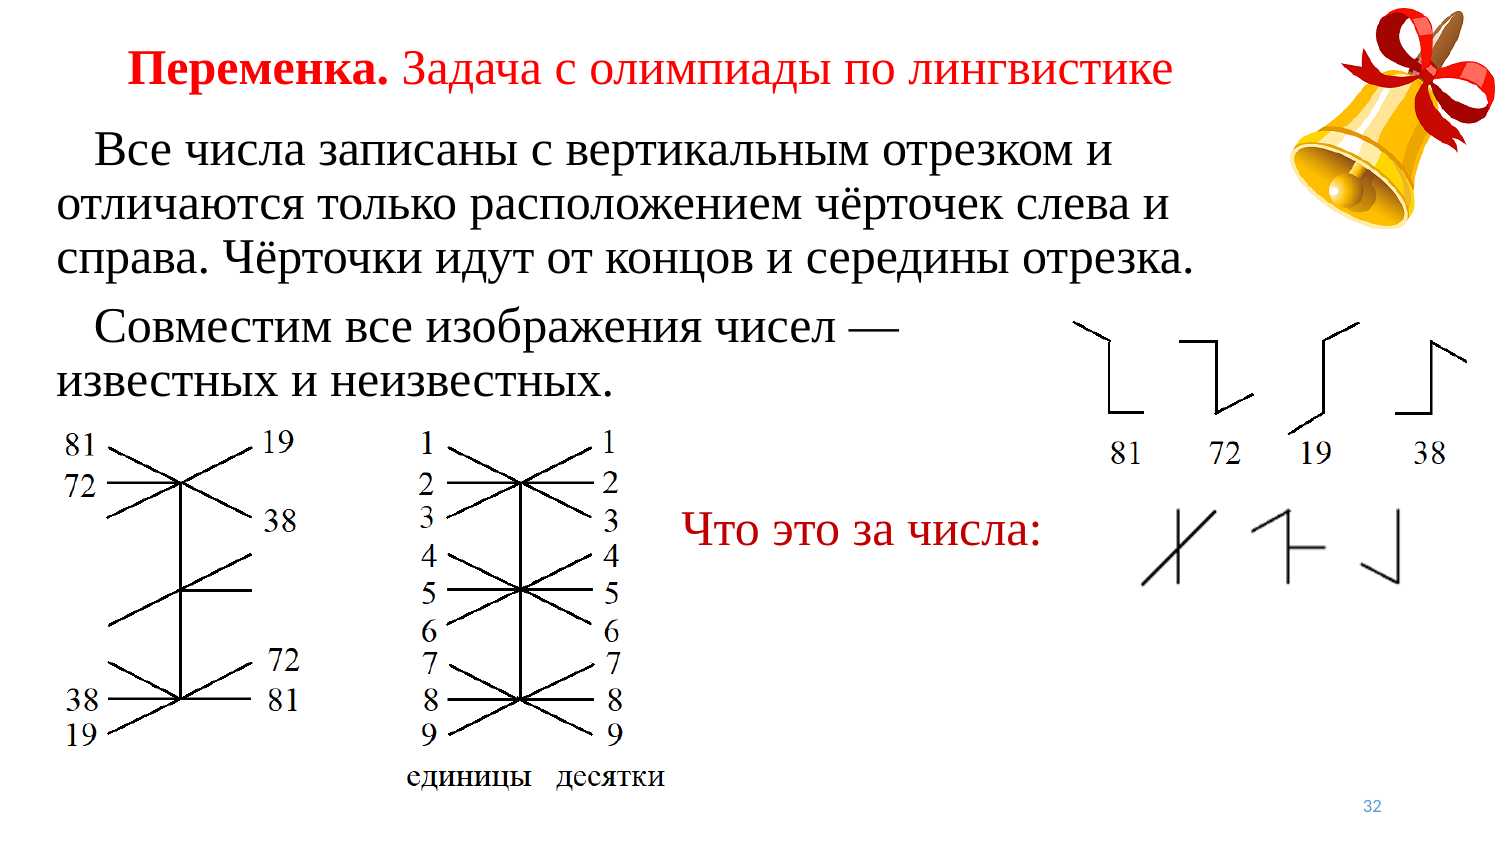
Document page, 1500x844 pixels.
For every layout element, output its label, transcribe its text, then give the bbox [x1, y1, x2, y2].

slide_number 32 [1059, 782, 1397, 827]
picture [1290, 8, 1495, 229]
title Переменка. Задача с олимпиады по лингвистике [112, 32, 1290, 103]
picture [58, 421, 668, 801]
subtitle Все числа записаны с вертикальным отрезком и отличаются только расположением чёрточек слева и справа. Чёрточки идут от концов и середины отрезка. Совместим все изображения чисел — известных и неизвестных. Что это за числа: : [41, 114, 1471, 800]
picture [1042, 306, 1500, 601]
